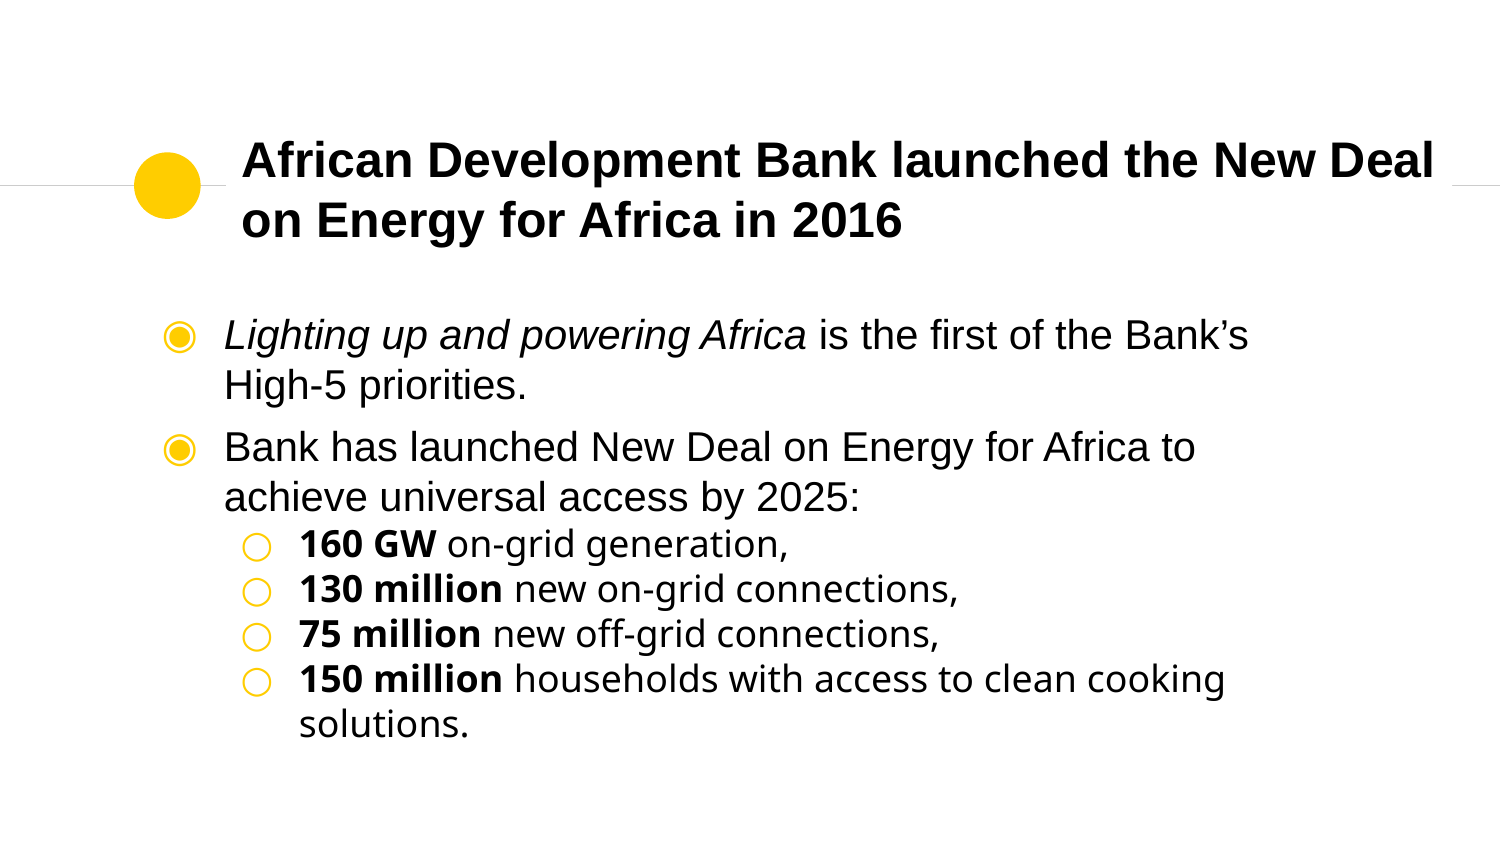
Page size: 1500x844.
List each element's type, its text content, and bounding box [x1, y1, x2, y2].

list Lighting up and powering Africa is the first of the Bank’s High-5 priorities. Bank has launched New Deal on Energy for Africa to achieve universal access by 2025: 160 GW on-grid generation, 130 million new on-grid connections, 75 million new off-grid connections, 150 million households with access to clean cooking solutions. [134, 292, 1363, 804]
title African Development Bank launched the New Deal on Energy for Africa in 2016 [226, 151, 1453, 223]
